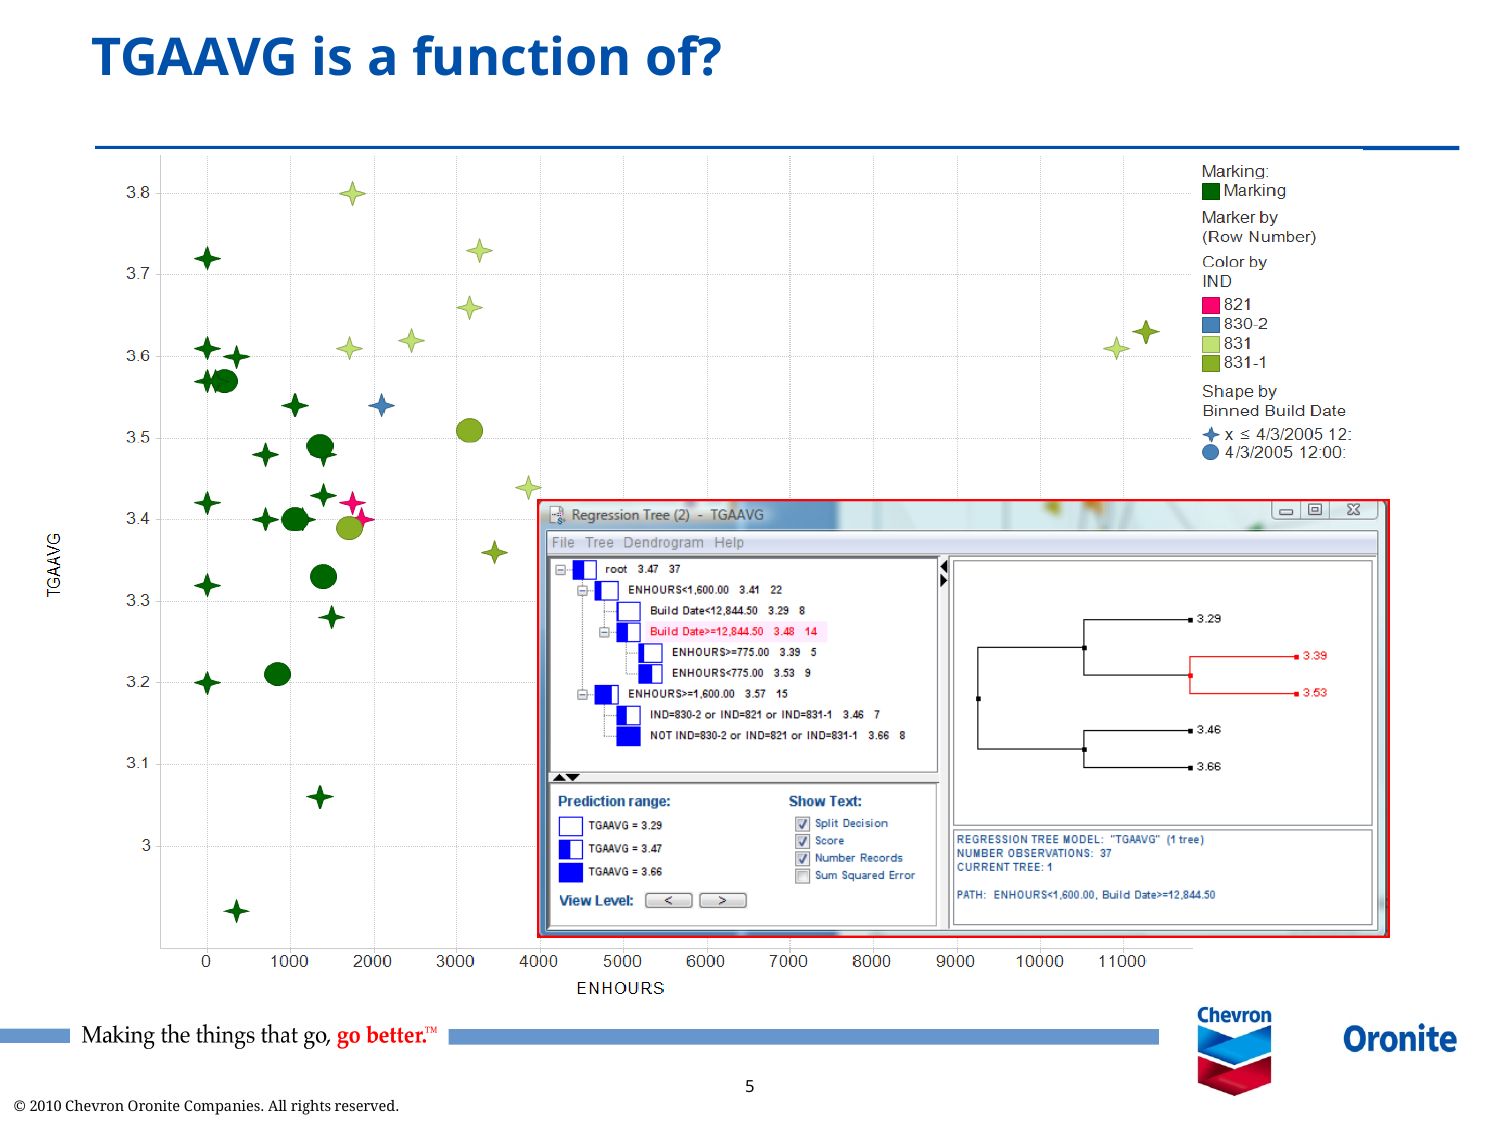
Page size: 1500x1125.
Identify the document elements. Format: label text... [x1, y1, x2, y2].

picture [1196, 1005, 1460, 1097]
text_box TGAAVG is a function of? [76, 16, 1460, 149]
picture [82, 1024, 437, 1049]
picture [41, 149, 1390, 1001]
